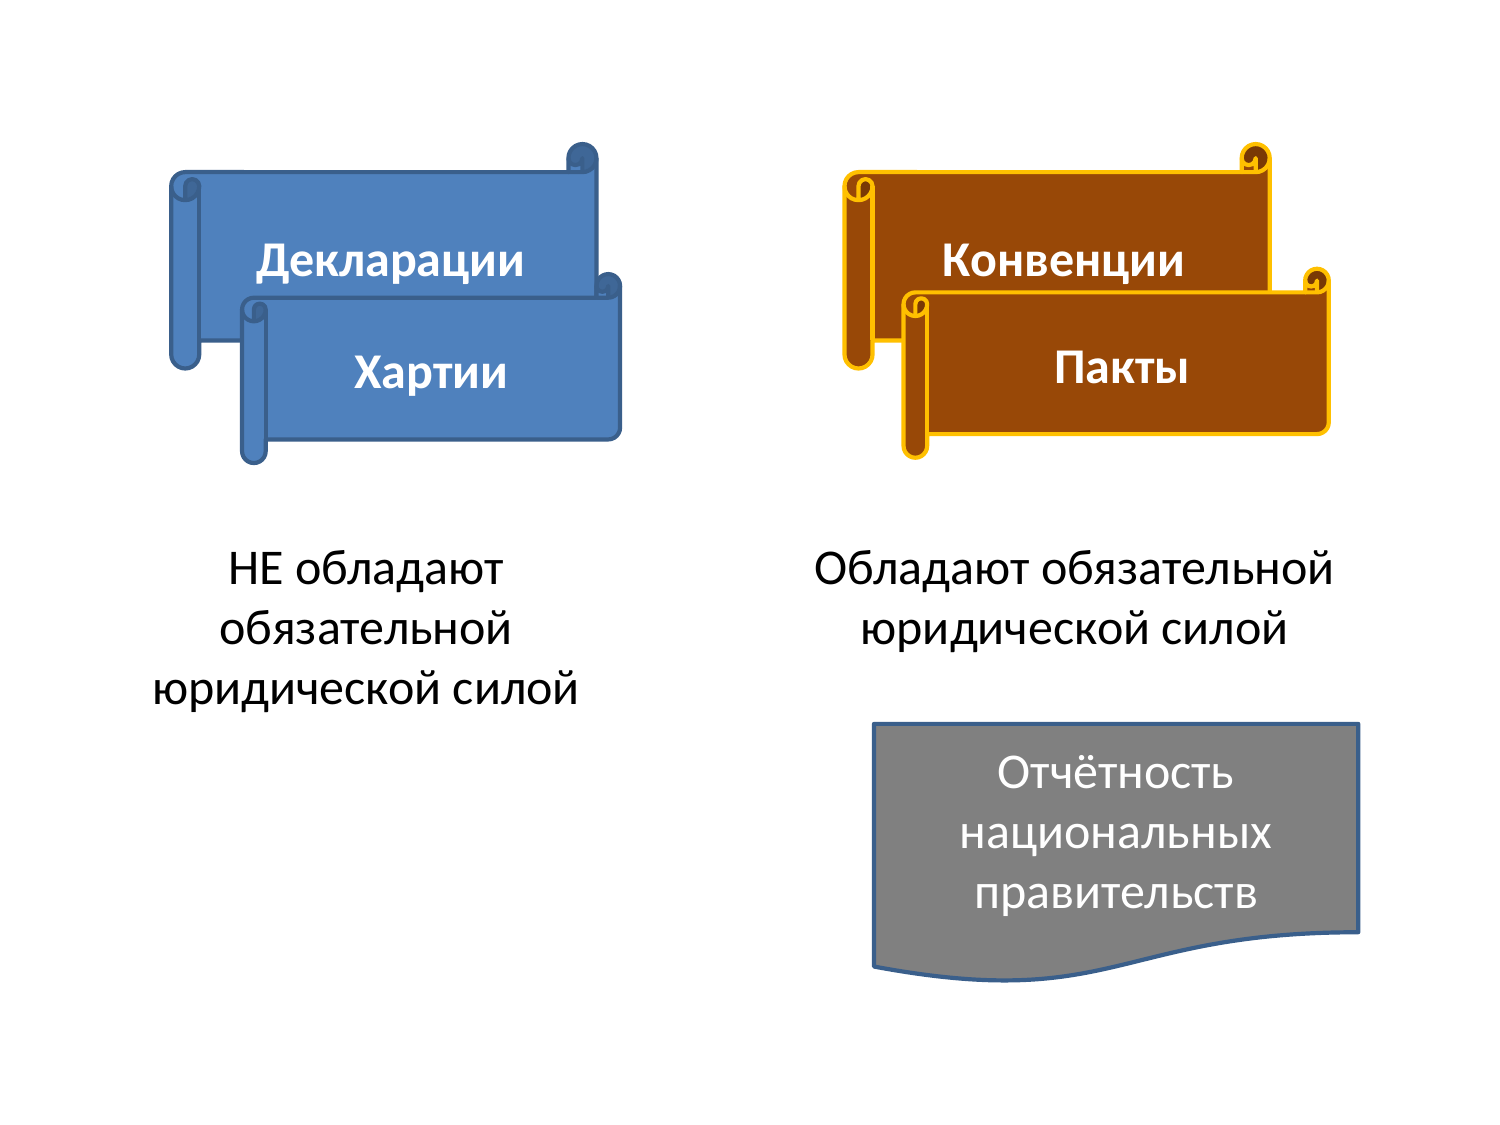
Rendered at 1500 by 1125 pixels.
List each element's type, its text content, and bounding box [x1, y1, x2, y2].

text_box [844, 143, 1330, 459]
text_box Отчётность национальных правительств [871, 721, 1361, 983]
text_box Обладают обязательной юридической силой [797, 527, 1353, 662]
text_box НЕ обладают обязательной юридической силой [88, 527, 644, 722]
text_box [170, 143, 621, 464]
